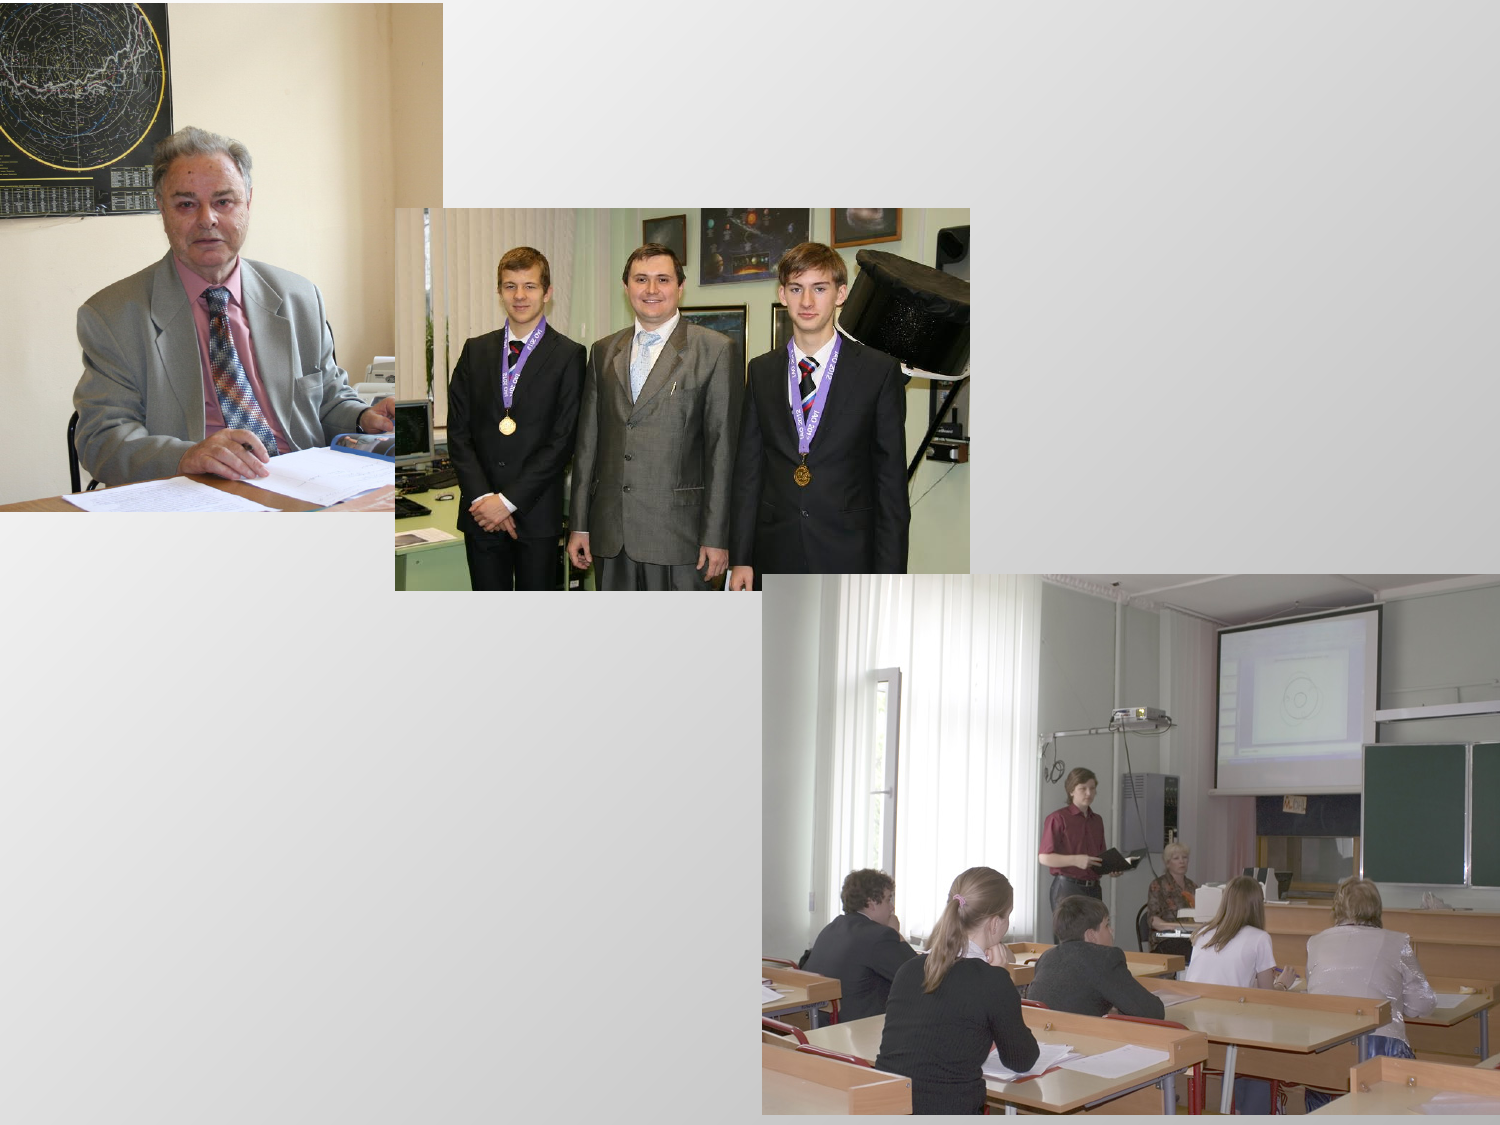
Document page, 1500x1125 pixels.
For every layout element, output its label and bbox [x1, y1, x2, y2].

list [0, 3, 444, 513]
picture [395, 207, 1500, 1115]
